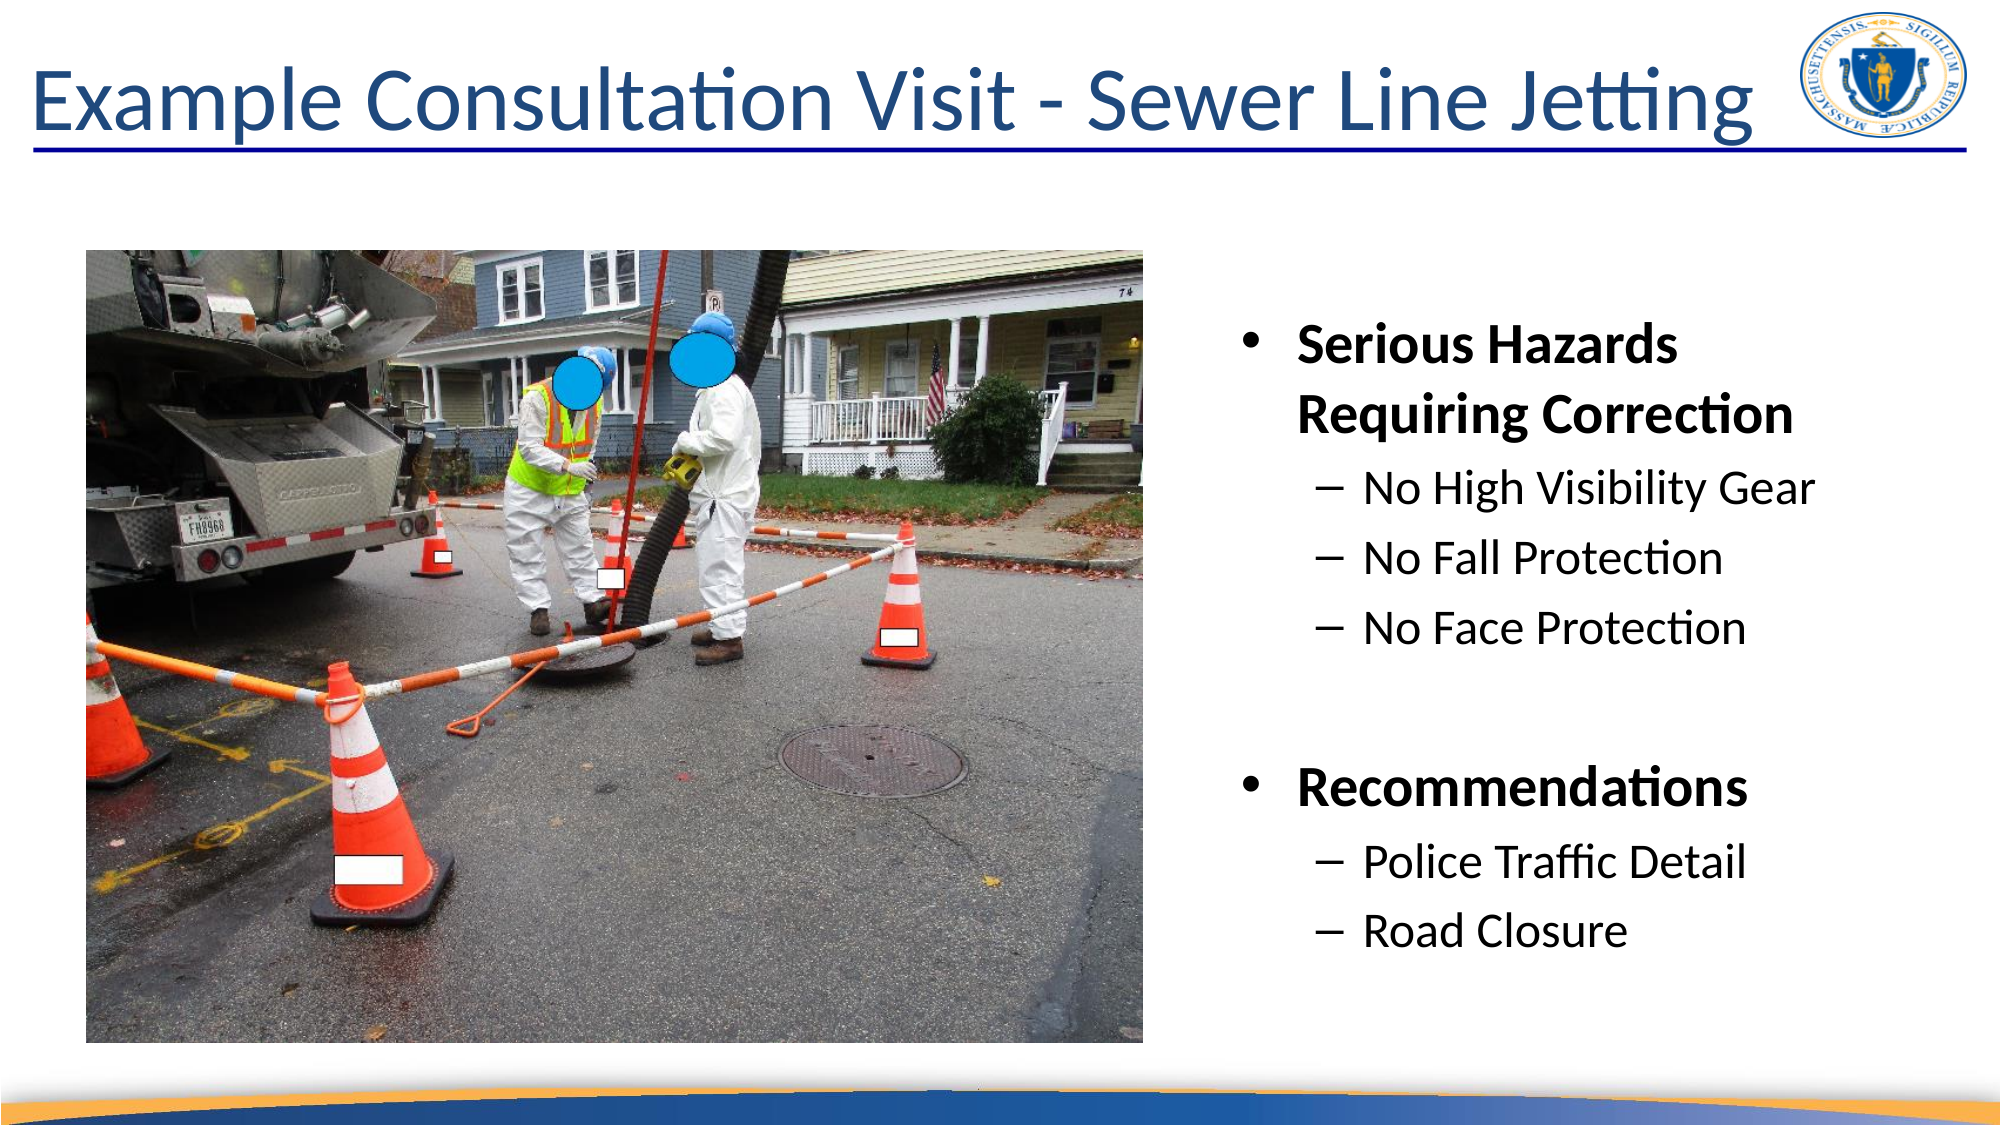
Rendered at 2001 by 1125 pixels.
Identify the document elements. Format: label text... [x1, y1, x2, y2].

picture [1800, 12, 1967, 138]
picture [1, 1050, 2000, 1125]
text_box Serious Hazards Requiring Correction No High Visibility Gear No Fall Protection No Face Protection Recommendations Police Traffic Detail Road Closure [1225, 297, 1894, 1070]
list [86, 250, 1144, 1044]
title Example Consultation Visit - Sewer Line Jetting [0, 0, 1794, 188]
